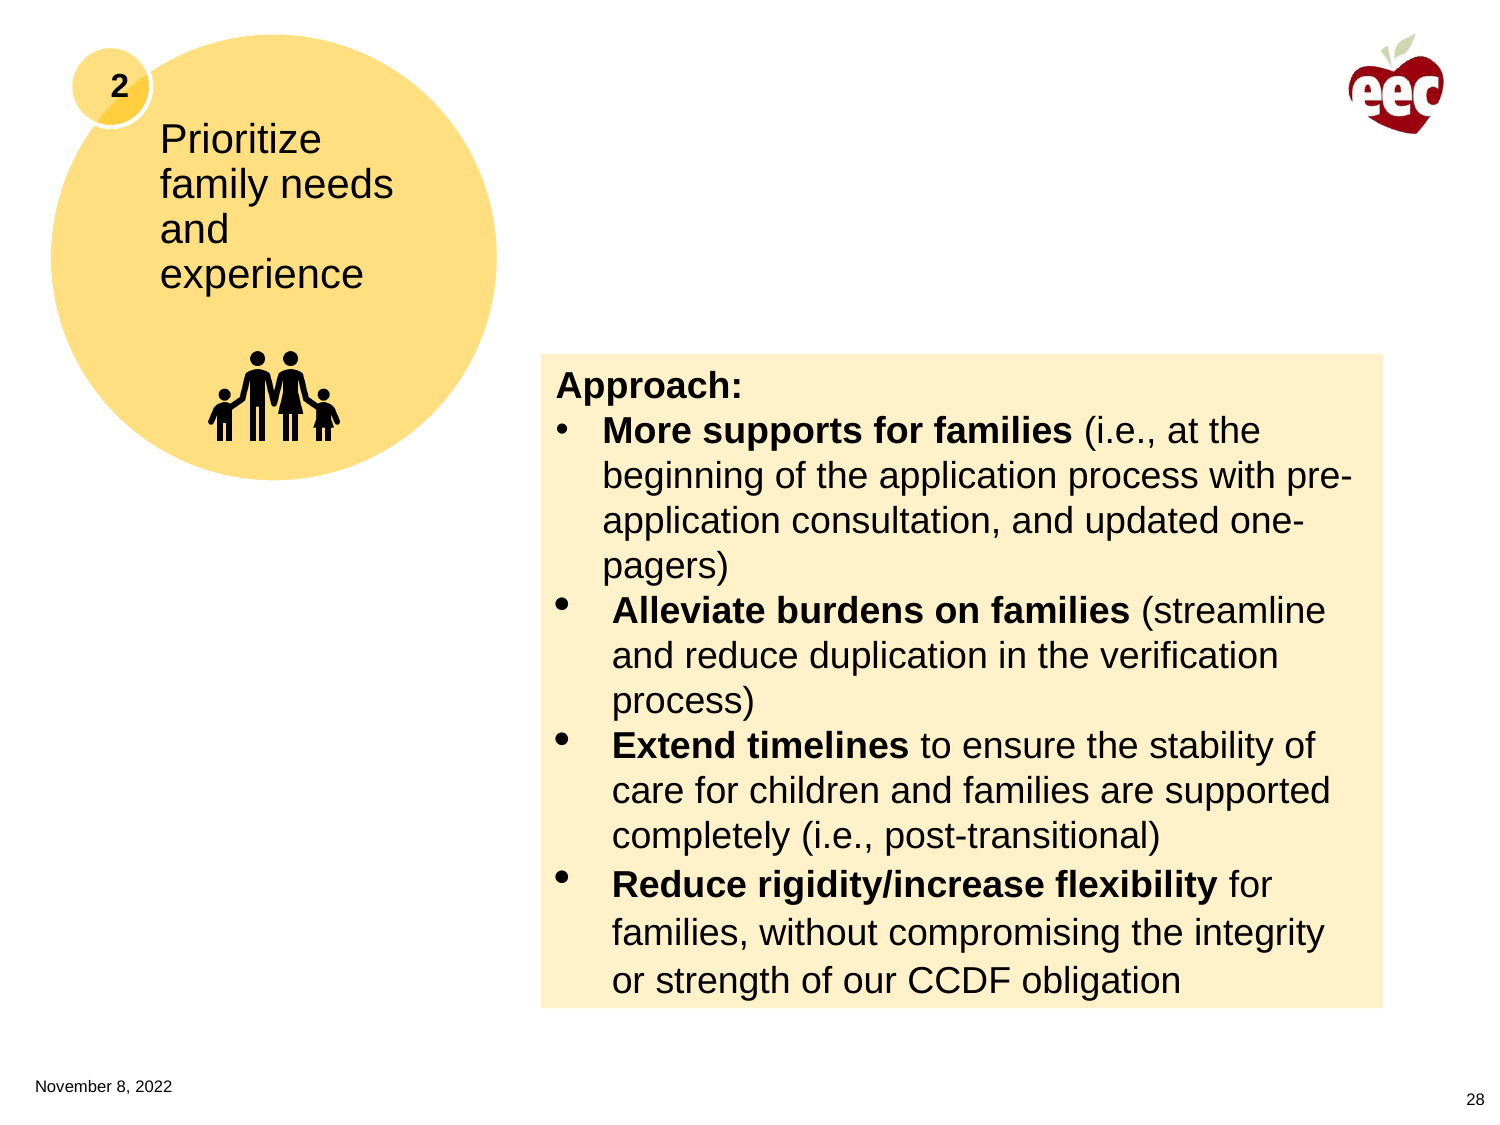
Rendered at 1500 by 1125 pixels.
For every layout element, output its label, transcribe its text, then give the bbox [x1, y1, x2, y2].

text_box 28 [1182, 1081, 1500, 1125]
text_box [48, 32, 545, 483]
picture [1342, 29, 1451, 138]
text_box November 8, 2022 [0, 1068, 205, 1103]
text_box Approach: More supports for families (i.e., at the beginning of the application process with pre-application consultation, and updated one-pagers) Alleviate burdens on families (streamline and reduce duplication in the verification process) Extend timelines to ensure the stability of care for children and families are supported completely (i.e., post-transitional) Reduce rigidity/increase flexibility for families, without compromising the integrity or strength of our CCDF obligation [540, 353, 1383, 1009]
